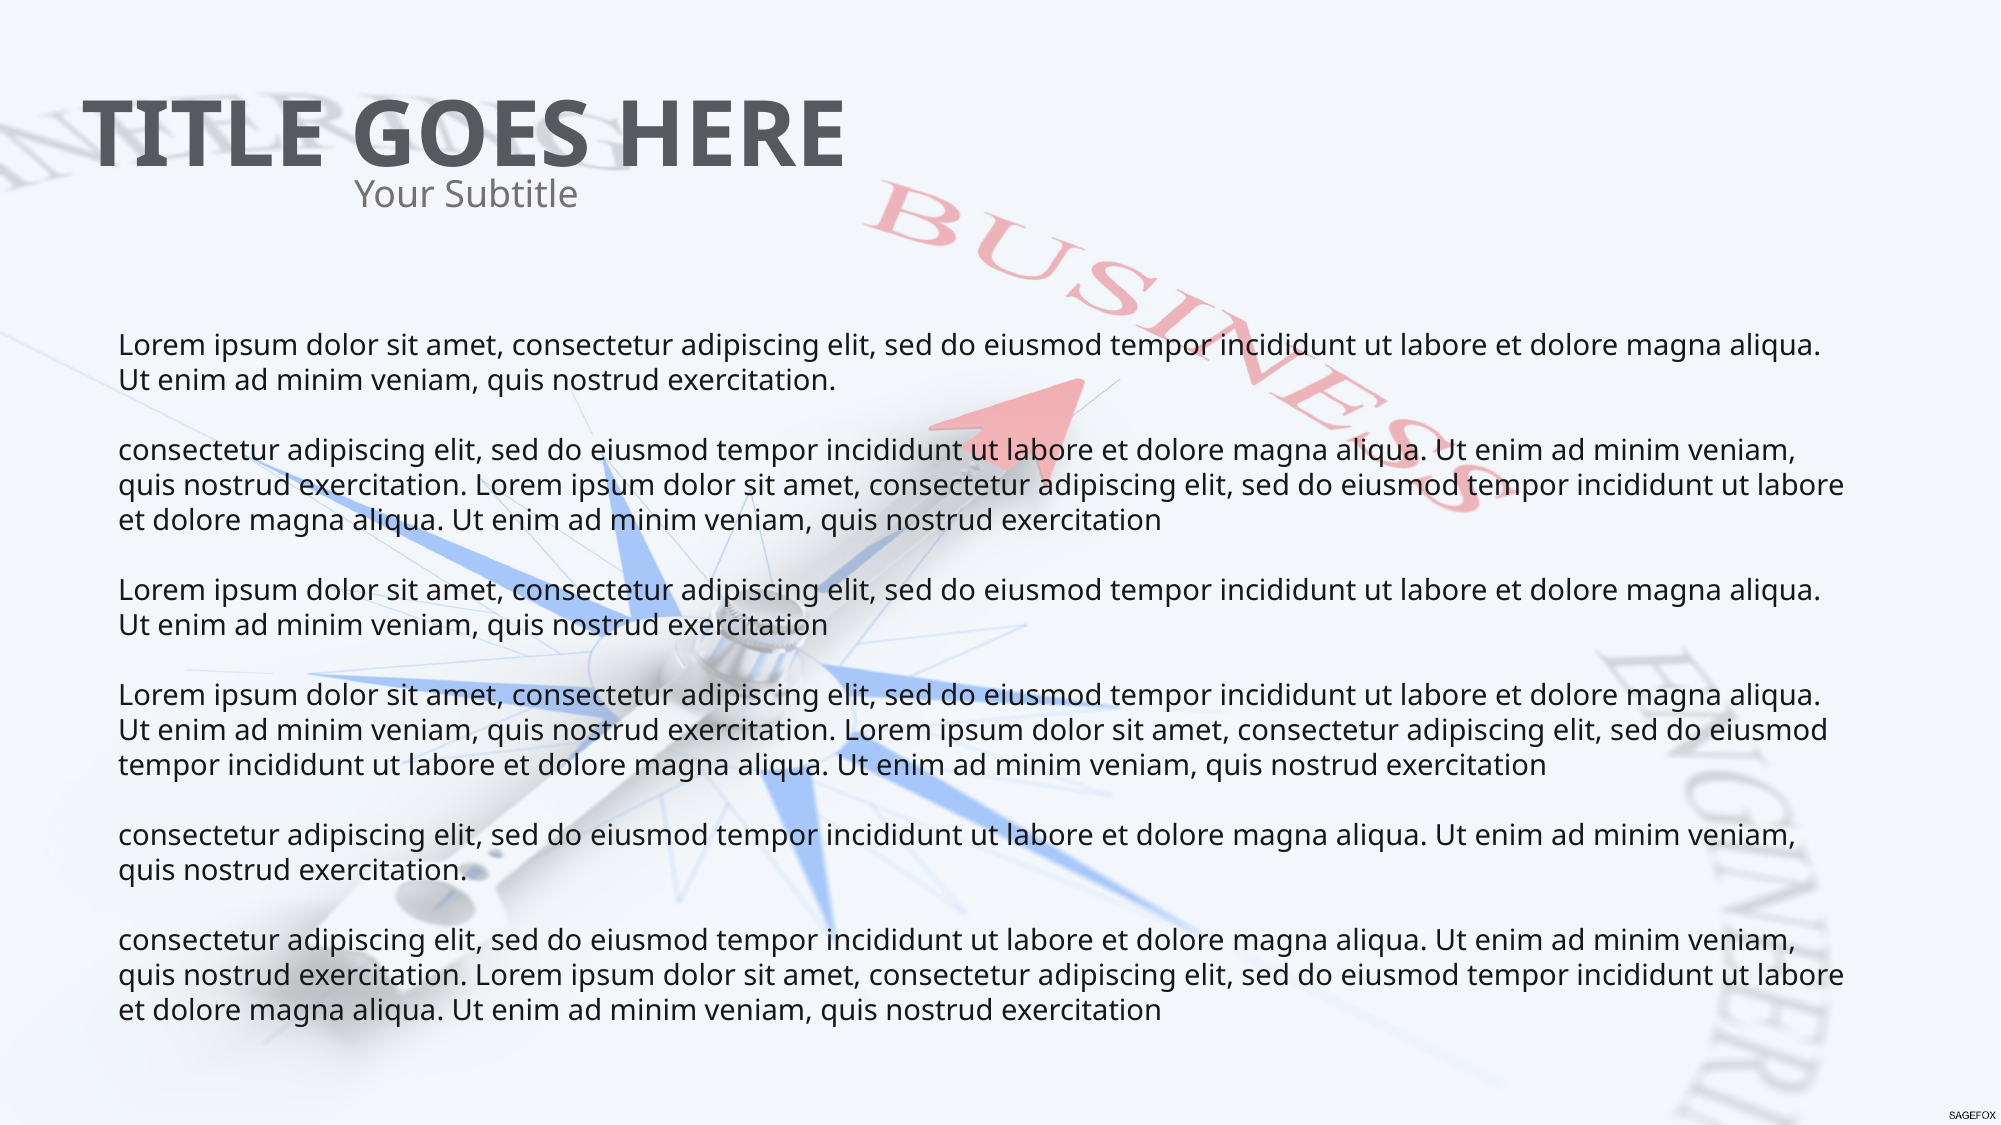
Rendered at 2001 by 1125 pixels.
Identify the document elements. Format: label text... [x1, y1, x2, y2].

picture [1925, 0, 2001, 1125]
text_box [13, 66, 918, 224]
text_box Lorem ipsum dolor sit amet, consectetur adipiscing elit, sed do eiusmod tempor incididunt ut labore et dolore magna aliqua. Ut enim ad minim veniam, quis nostrud exercitation. consectetur adipiscing elit, sed do eiusmod tempor incididunt ut labore et dolore magna aliqua. Ut enim ad minim veniam, quis nostrud exercitation. Lorem ipsum dolor sit amet, consectetur adipiscing elit, sed do eiusmod tempor incididunt ut labore et dolore magna aliqua. Ut enim ad minim veniam, quis nostrud exercitation Lorem ipsum dolor sit amet, consectetur adipiscing elit, sed do eiusmod tempor incididunt ut labore et dolore magna aliqua. Ut enim ad minim veniam, quis nostrud exercitation Lorem ipsum dolor sit amet, consectetur adipiscing elit, sed do eiusmod tempor incididunt ut labore et dolore magna aliqua. Ut enim ad minim veniam, quis nostrud exercitation. Lorem ipsum dolor sit amet, consectetur adipiscing elit, sed do eiusmod tempor incididunt ut labore et dolore magna aliqua. Ut enim ad minim veniam, quis nostrud exercitation consectetur adipiscing elit, sed do eiusmod tempor incididunt ut labore et dolore magna aliqua. Ut enim ad minim veniam, quis nostrud exercitation. consectetur adipiscing elit, sed do eiusmod tempor incididunt ut labore et dolore magna aliqua. Ut enim ad minim veniam, quis nostrud exercitation. Lorem ipsum dolor sit amet, consectetur adipiscing elit, sed do eiusmod tempor incididunt ut labore et dolore magna aliqua. Ut enim ad minim veniam, quis nostrud exercitation [103, 319, 1866, 1069]
